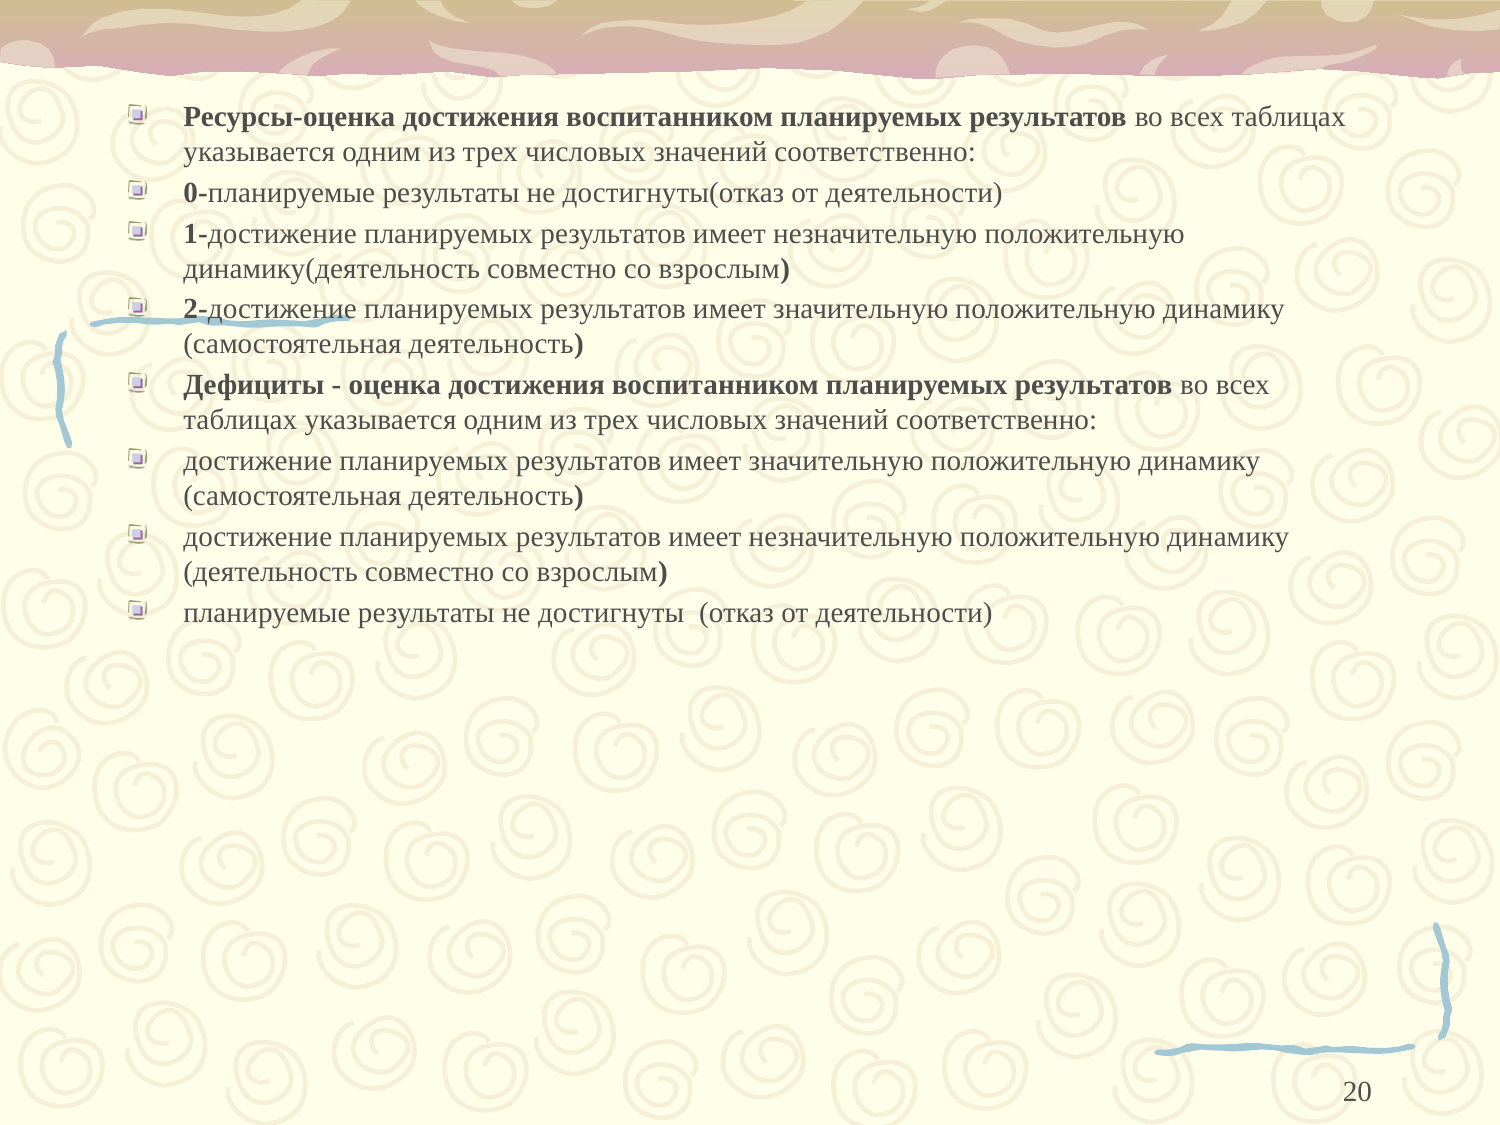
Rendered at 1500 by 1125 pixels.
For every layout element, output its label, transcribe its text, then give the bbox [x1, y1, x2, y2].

picture [127, 297, 148, 318]
picture [127, 448, 148, 470]
list Ресурсы-оценка достижения воспитанником планируемых результатов во всех таблицах указывается одним из трех числовых значений соответственно: 0-планируемые результаты не достигнуты(отказ от деятельности) 1-достижение планируемых результатов имеет незначительную положительную динамику(деятельность совместно со взрослым) 2-достижение планируемых результатов имеет значительную положительную динамику (самостоятельная деятельность) Дефициты - оценка достижения воспитанником планируемых результатов во всех таблицах указывается одним из трех числовых значений соответственно: достижение планируемых результатов имеет значительную положительную динамику (самостоятельная деятельность) достижение планируемых результатов имеет незначительную положительную динамику (деятельность совместно со взрослым) планируемые результаты не достигнуты (отказ от деятельности) [112, 90, 1388, 765]
picture [127, 221, 148, 242]
picture [127, 372, 148, 394]
picture [127, 180, 148, 201]
picture [127, 104, 148, 126]
slide_number 20 [1074, 1039, 1388, 1115]
picture [127, 600, 148, 621]
picture [127, 524, 148, 545]
